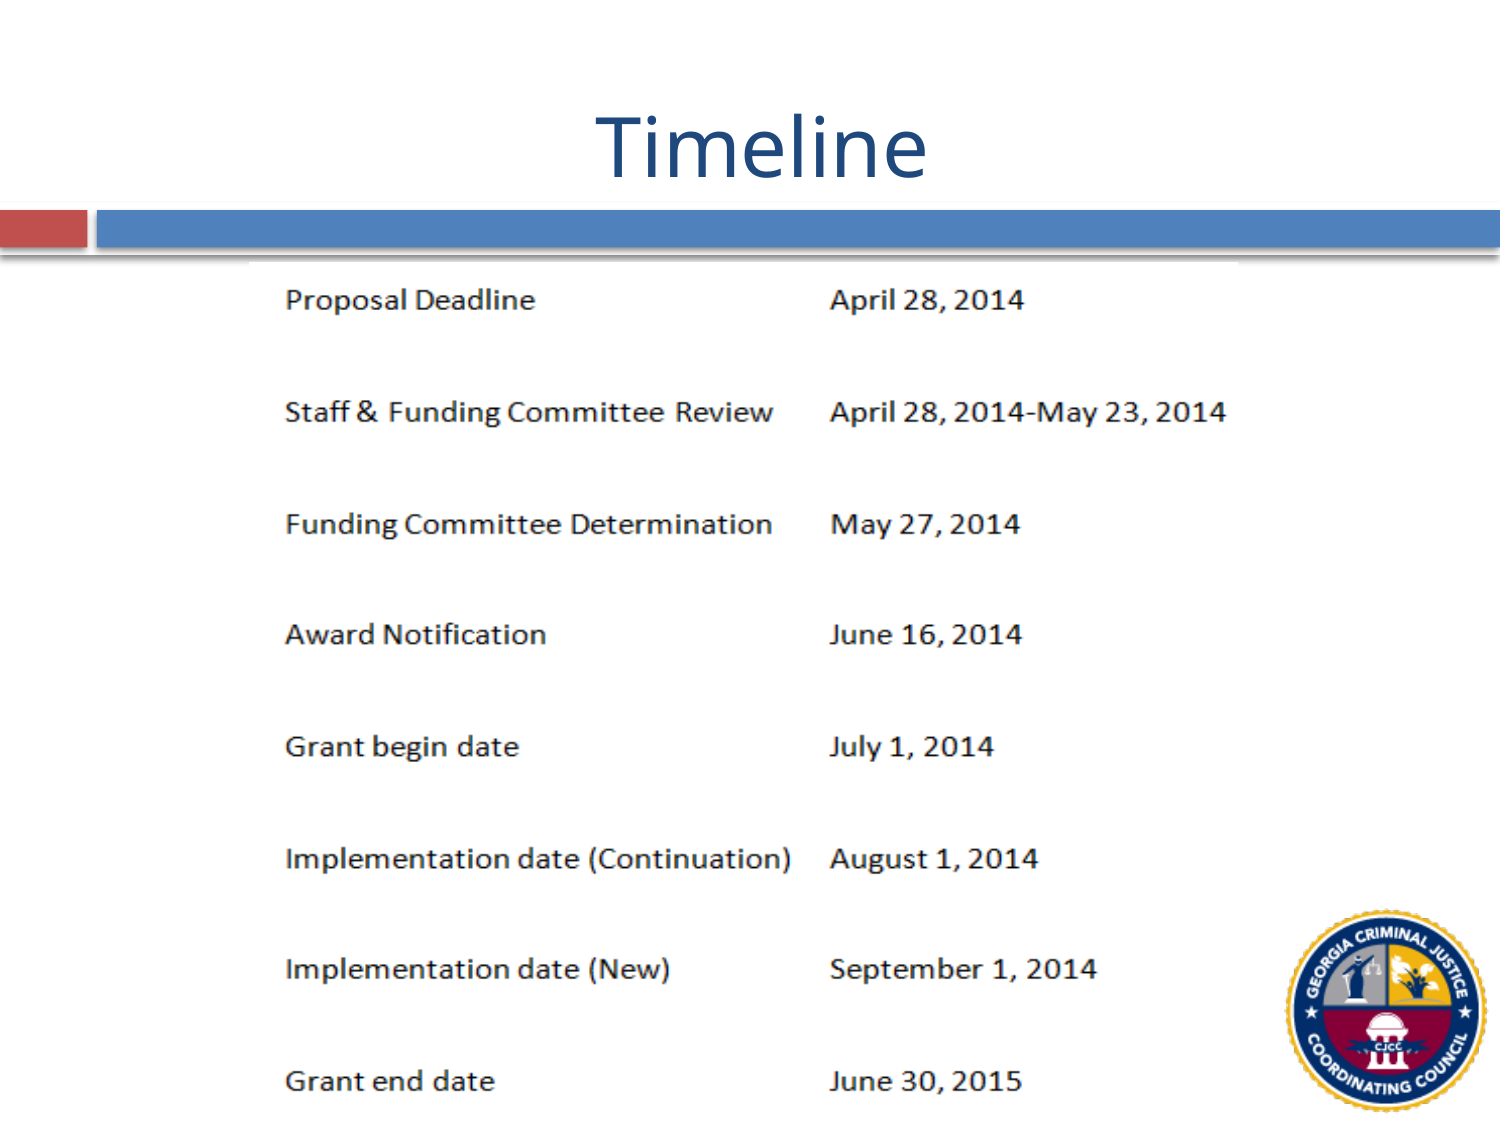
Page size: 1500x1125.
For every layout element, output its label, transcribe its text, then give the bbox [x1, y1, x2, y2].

title Timeline [99, 50, 1425, 238]
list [249, 262, 1238, 1125]
picture [1281, 906, 1494, 1119]
